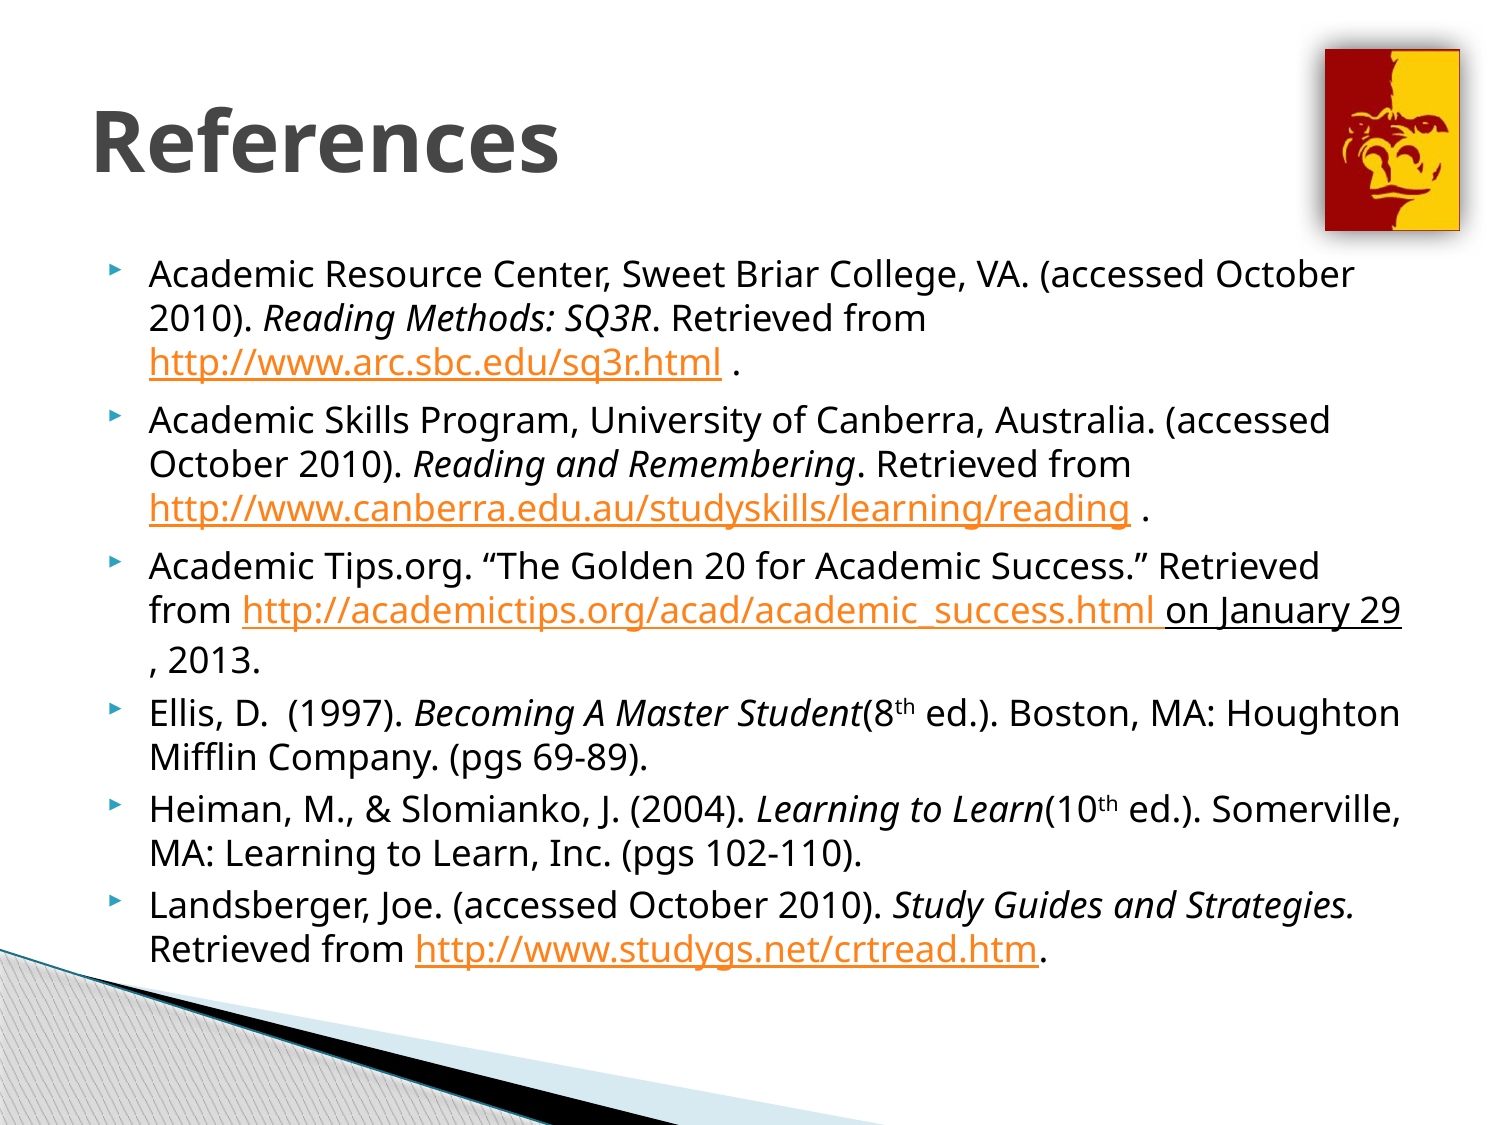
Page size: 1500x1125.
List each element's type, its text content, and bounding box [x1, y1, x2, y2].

picture [1324, 49, 1460, 232]
list Academic Resource Center, Sweet Briar College, VA. (accessed October 2010). Reading Methods: SQ3R. Retrieved from http://www.arc.sbc.edu/sq3r.html . Academic Skills Program, University of Canberra, Australia. (accessed October 2010). Reading and Remembering. Retrieved from http://www.canberra.edu.au/studyskills/learning/reading . Academic Tips.org. “The Golden 20 for Academic Success.” Retrieved from http://academictips.org/acad/academic_success.html on January 29, 2013. Ellis, D. (1997). Becoming A Master Student(8th ed.). Boston, MA: Houghton Mifflin Company. (pgs 69-89). Heiman, M., & Slomianko, J. (2004). Learning to Learn(10th ed.). Somerville, MA: Learning to Learn, Inc. (pgs 102-110). Landsberger, Joe. (accessed October 2010). Study Guides and Strategies. Retrieved from http://www.studygs.net/crtread.htm. [75, 243, 1425, 986]
title References [75, 45, 1307, 233]
